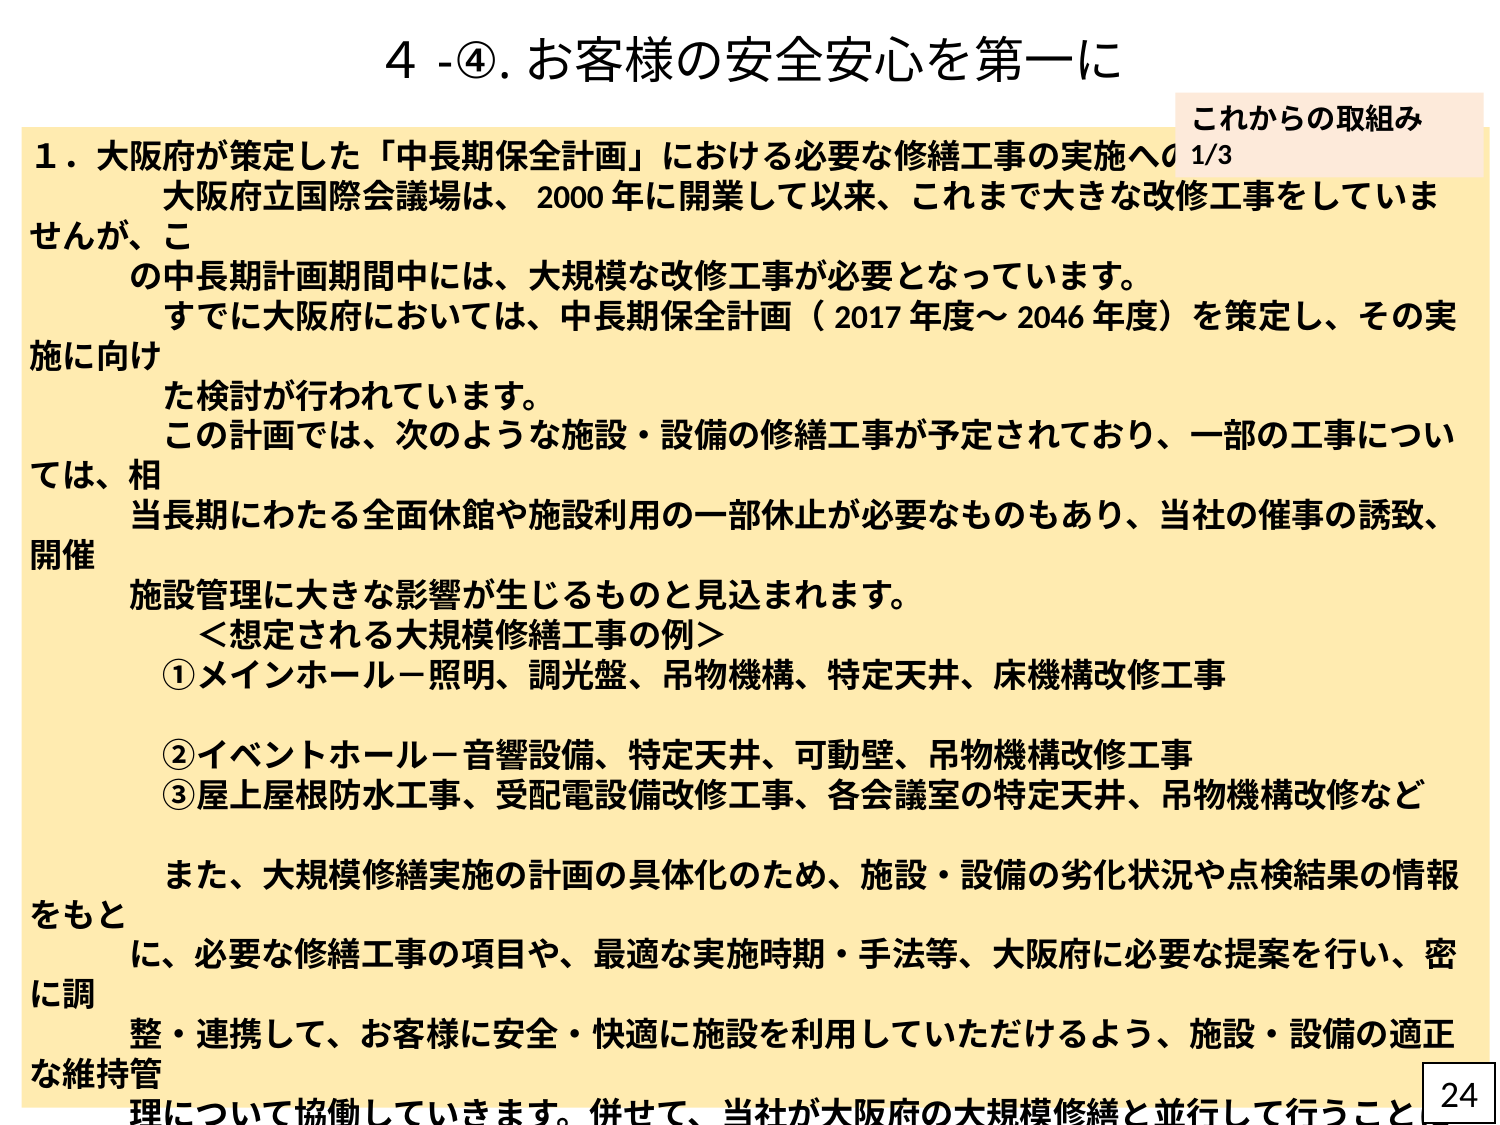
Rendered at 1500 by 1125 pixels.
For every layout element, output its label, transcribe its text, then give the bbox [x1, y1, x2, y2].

text_box 24 [1423, 1062, 1496, 1123]
text_box これからの取組み1/3 [1175, 92, 1484, 178]
title ４-④.お客様の安全安心を第一に [53, 0, 1447, 126]
text_box １．大阪府が策定した「中長期保全計画」における必要な修繕工事の実施への協働 大阪府立国際会議場は、2000年に開業して以来、これまで大きな改修工事をしていませんが、こ の中長期計画期間中には、大規模な改修工事が必要となっています。 すでに大阪府においては、中長期保全計画（2017年度～2046年度）を策定し、その実施に向け た検討が行われています。 この計画では、次のような施設・設備の修繕工事が予定されており、一部の工事については、相 当長期にわたる全面休館や施設利用の一部休止が必要なものもあり、当社の催事の誘致、開催 施設管理に大きな影響が生じるものと見込まれます。 ＜想定される大規模修繕工事の例＞ ①メインホール－照明、調光盤、吊物機構、特定天井、床機構改修工事 ②イベントホール－音響設備、特定天井、可動壁、吊物機構改修工事 ③屋上屋根防水工事、受配電設備改修工事、各会議室の特定天井、吊物機構改修など また、大規模修繕実施の計画の具体化のため、施設・設備の劣化状況や点検結果の情報をもと に、必要な修繕工事の項目や、最適な実施時期・手法等、大阪府に必要な提案を行い、密に調 整・連携して、お客様に安全・快適に施設を利用していただけるよう、施設・設備の適正な維持管 理について協働していきます。併せて、当社が大阪府の大規模修繕と並行して行うことにより効率 的かつ効果的に実施できると考えられる次のような施設・設備の機能強化工事を大阪府と早期に 調整の上、適時に実施してまいります。 ①10階会議室－可動壁設置工事 ②什器備品保全工事、冷温水ポンプ保全工事、電動ブラインド更新工事 など なお、大規模改修が実施される場合、当社の収支に大きな影響があることから、該当年度の収 支計画については、大阪府と協議いたします。 [13, 126, 1486, 1110]
text_box [1484, 125, 1492, 1062]
